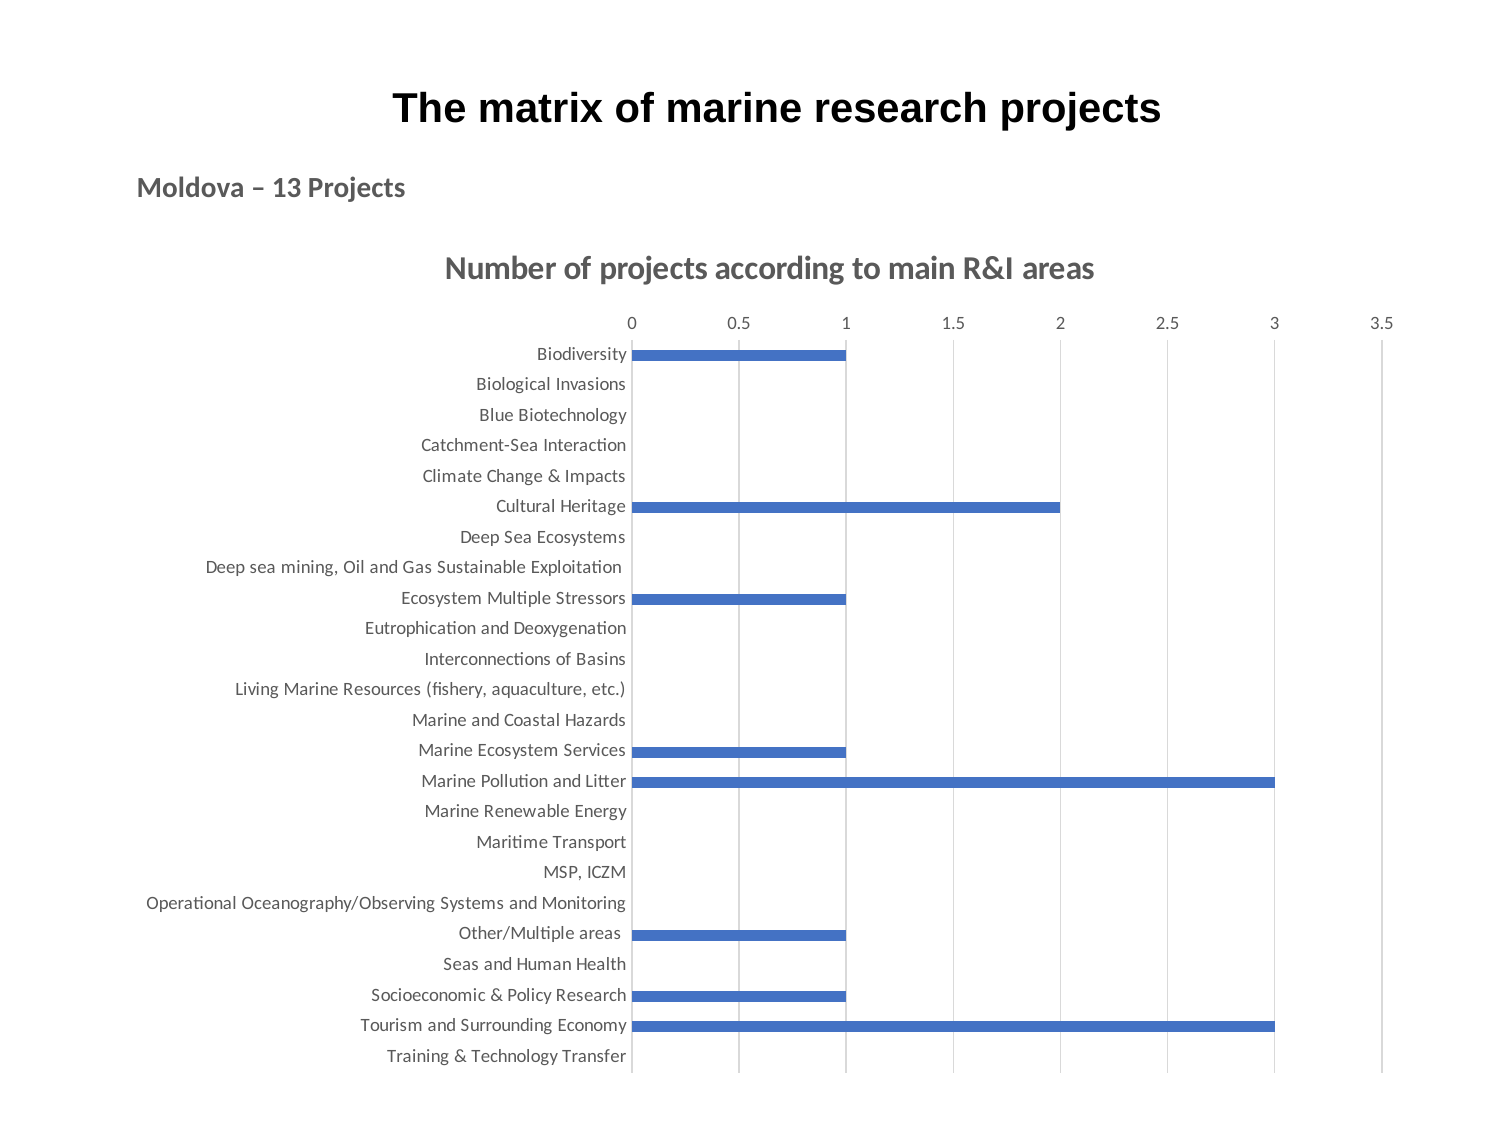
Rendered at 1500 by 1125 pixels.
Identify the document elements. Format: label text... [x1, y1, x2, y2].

text_box The matrix of marine research projects [130, 64, 1425, 154]
text_box Moldova – 13 Projects [121, 161, 421, 212]
chart [120, 219, 1420, 1091]
